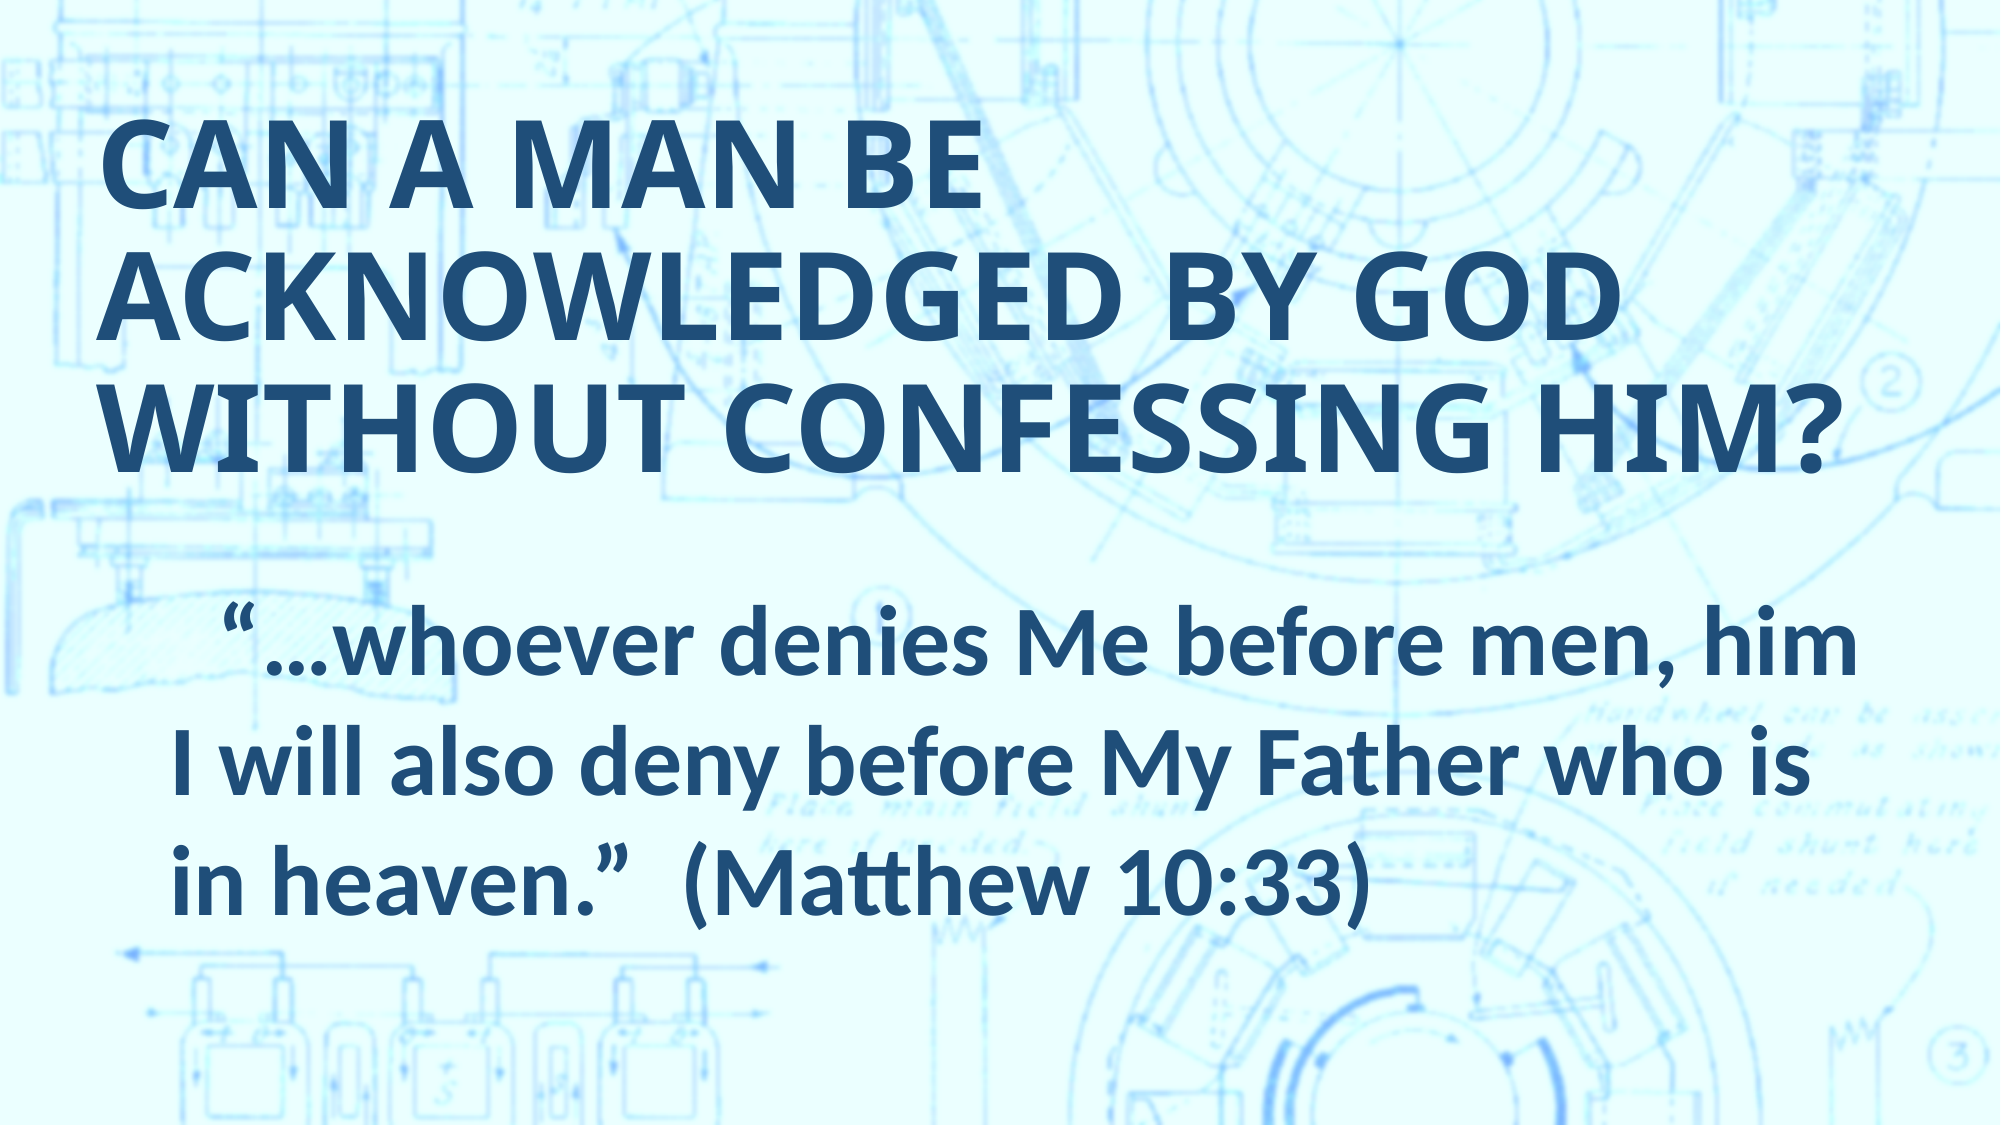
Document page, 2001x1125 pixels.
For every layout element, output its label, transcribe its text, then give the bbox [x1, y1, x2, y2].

title Can a man be acknowledged by God without CONFESSING HIM? [81, 54, 1882, 507]
picture [0, 0, 2001, 1125]
subtitle “…whoever denies Me before men, him I will also deny before My Father who is in heaven.” (Matthew 10:33) [154, 567, 1882, 1067]
